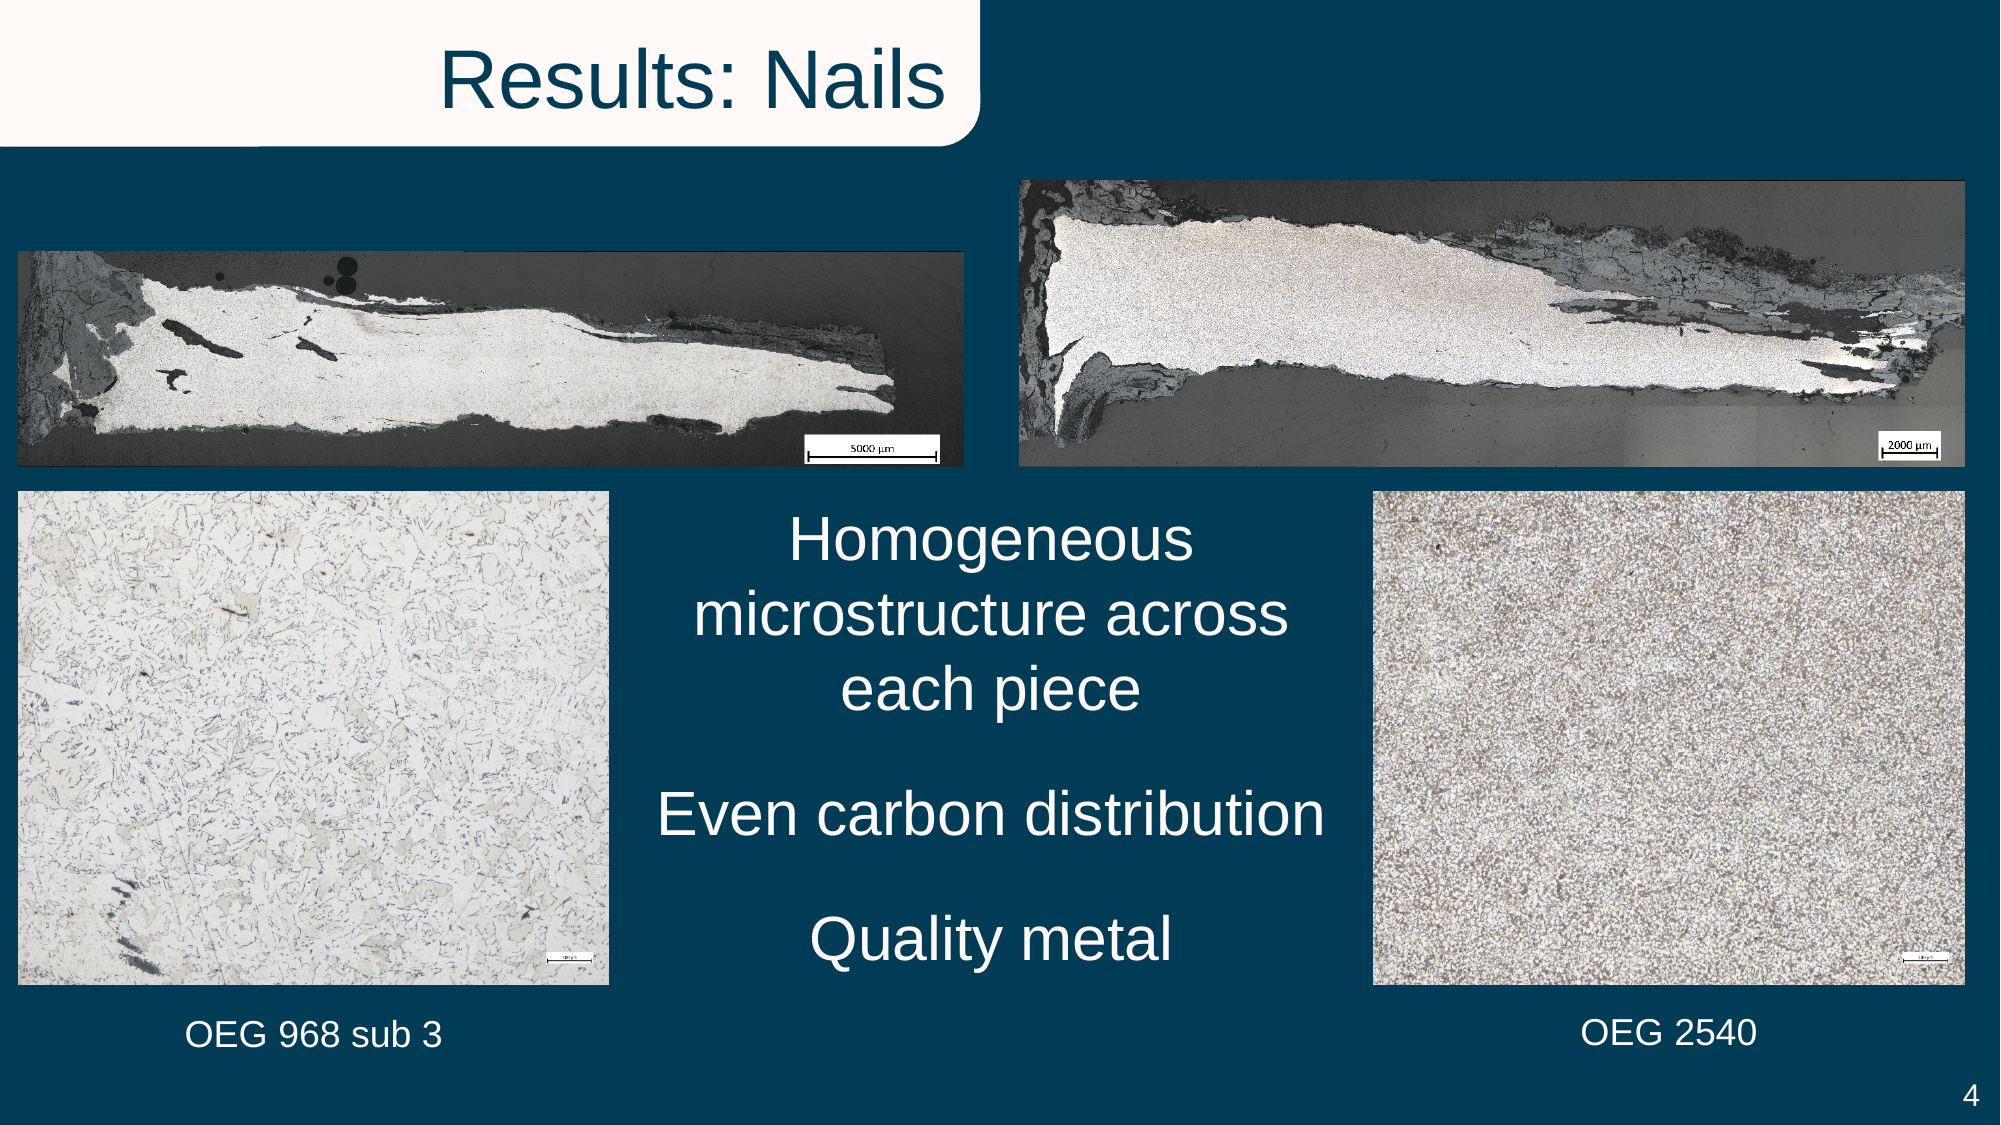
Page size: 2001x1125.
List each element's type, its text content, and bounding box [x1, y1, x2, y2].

text_box 4 [1948, 1067, 1996, 1120]
picture [1020, 181, 1964, 466]
picture [1374, 492, 1964, 984]
text_box Homogeneous microstructure across each piece Even carbon distribution Quality metal [491, 490, 1492, 981]
text_box [0, 0, 982, 148]
text_box OEG 2540 [1565, 1001, 1773, 1061]
picture [19, 252, 963, 466]
text_box Results: Nails [423, 17, 963, 133]
text_box OEG 968 sub 3 [169, 1002, 458, 1063]
picture [19, 492, 608, 984]
